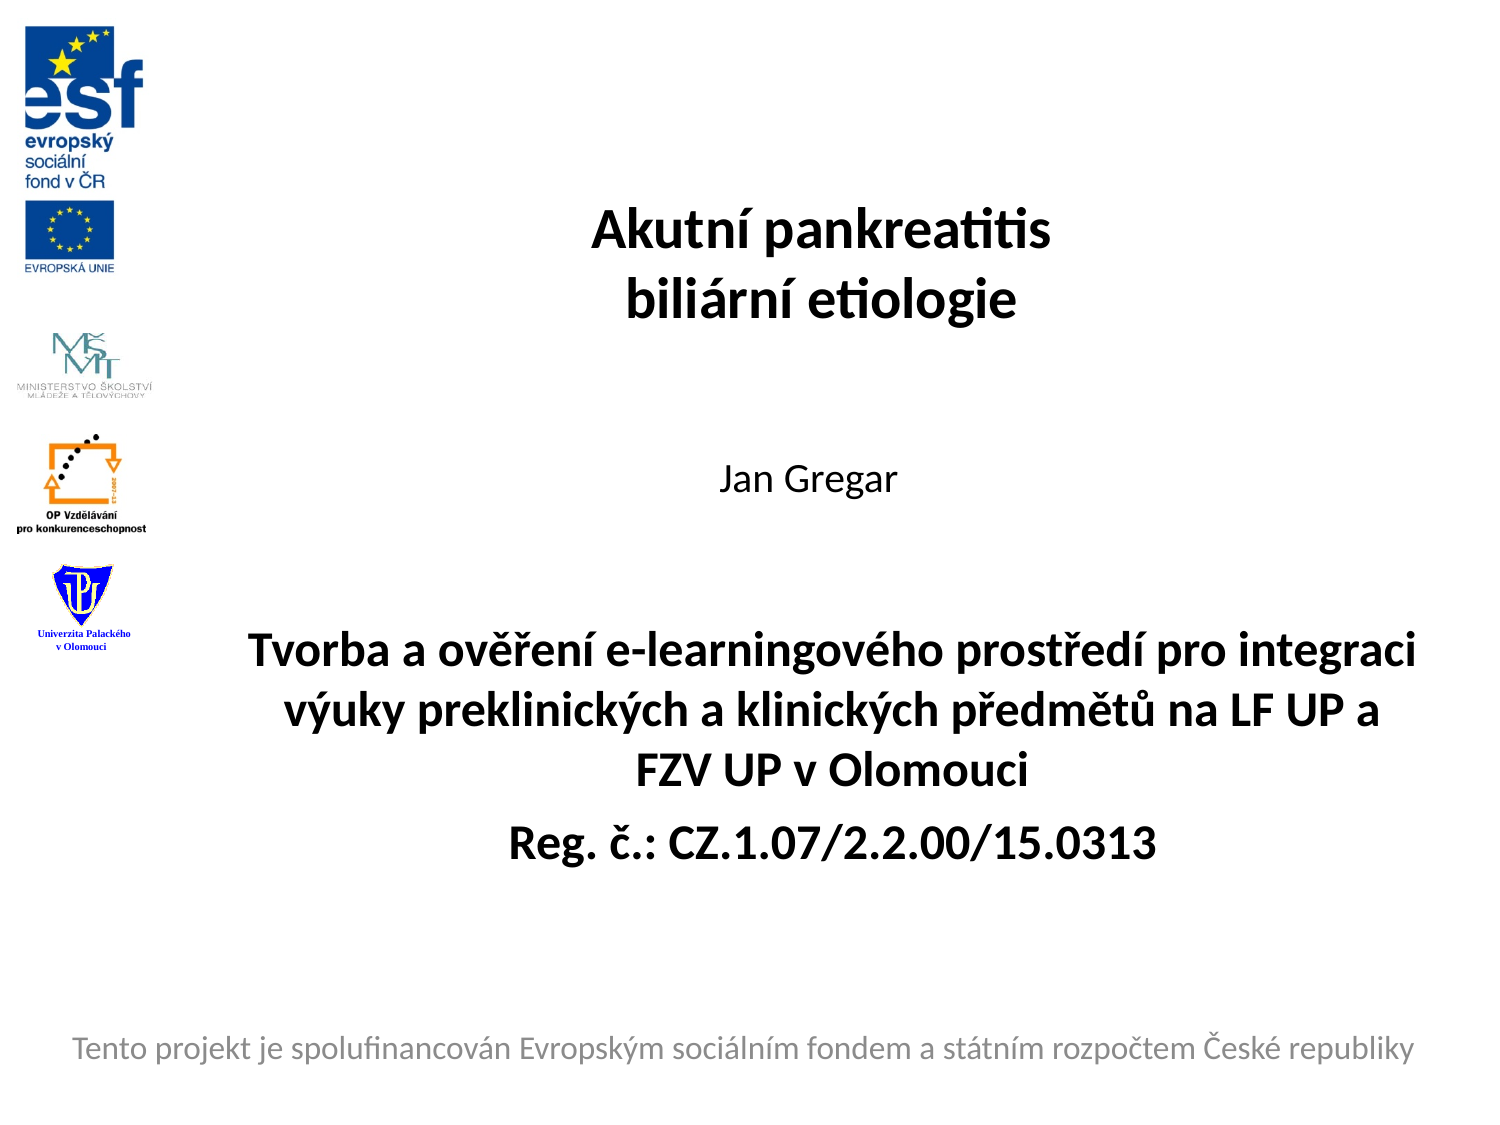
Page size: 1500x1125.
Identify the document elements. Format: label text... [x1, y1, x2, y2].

picture [17, 434, 146, 534]
text_box Akutní pankreatitis biliární etiologie [218, 184, 1425, 336]
title Jan Gregar [206, 432, 1412, 521]
picture [17, 18, 151, 280]
footer Tento projekt je spolufinancován Evropským sociálním fondem a státním rozpočtem České republiky [41, 999, 1447, 1094]
